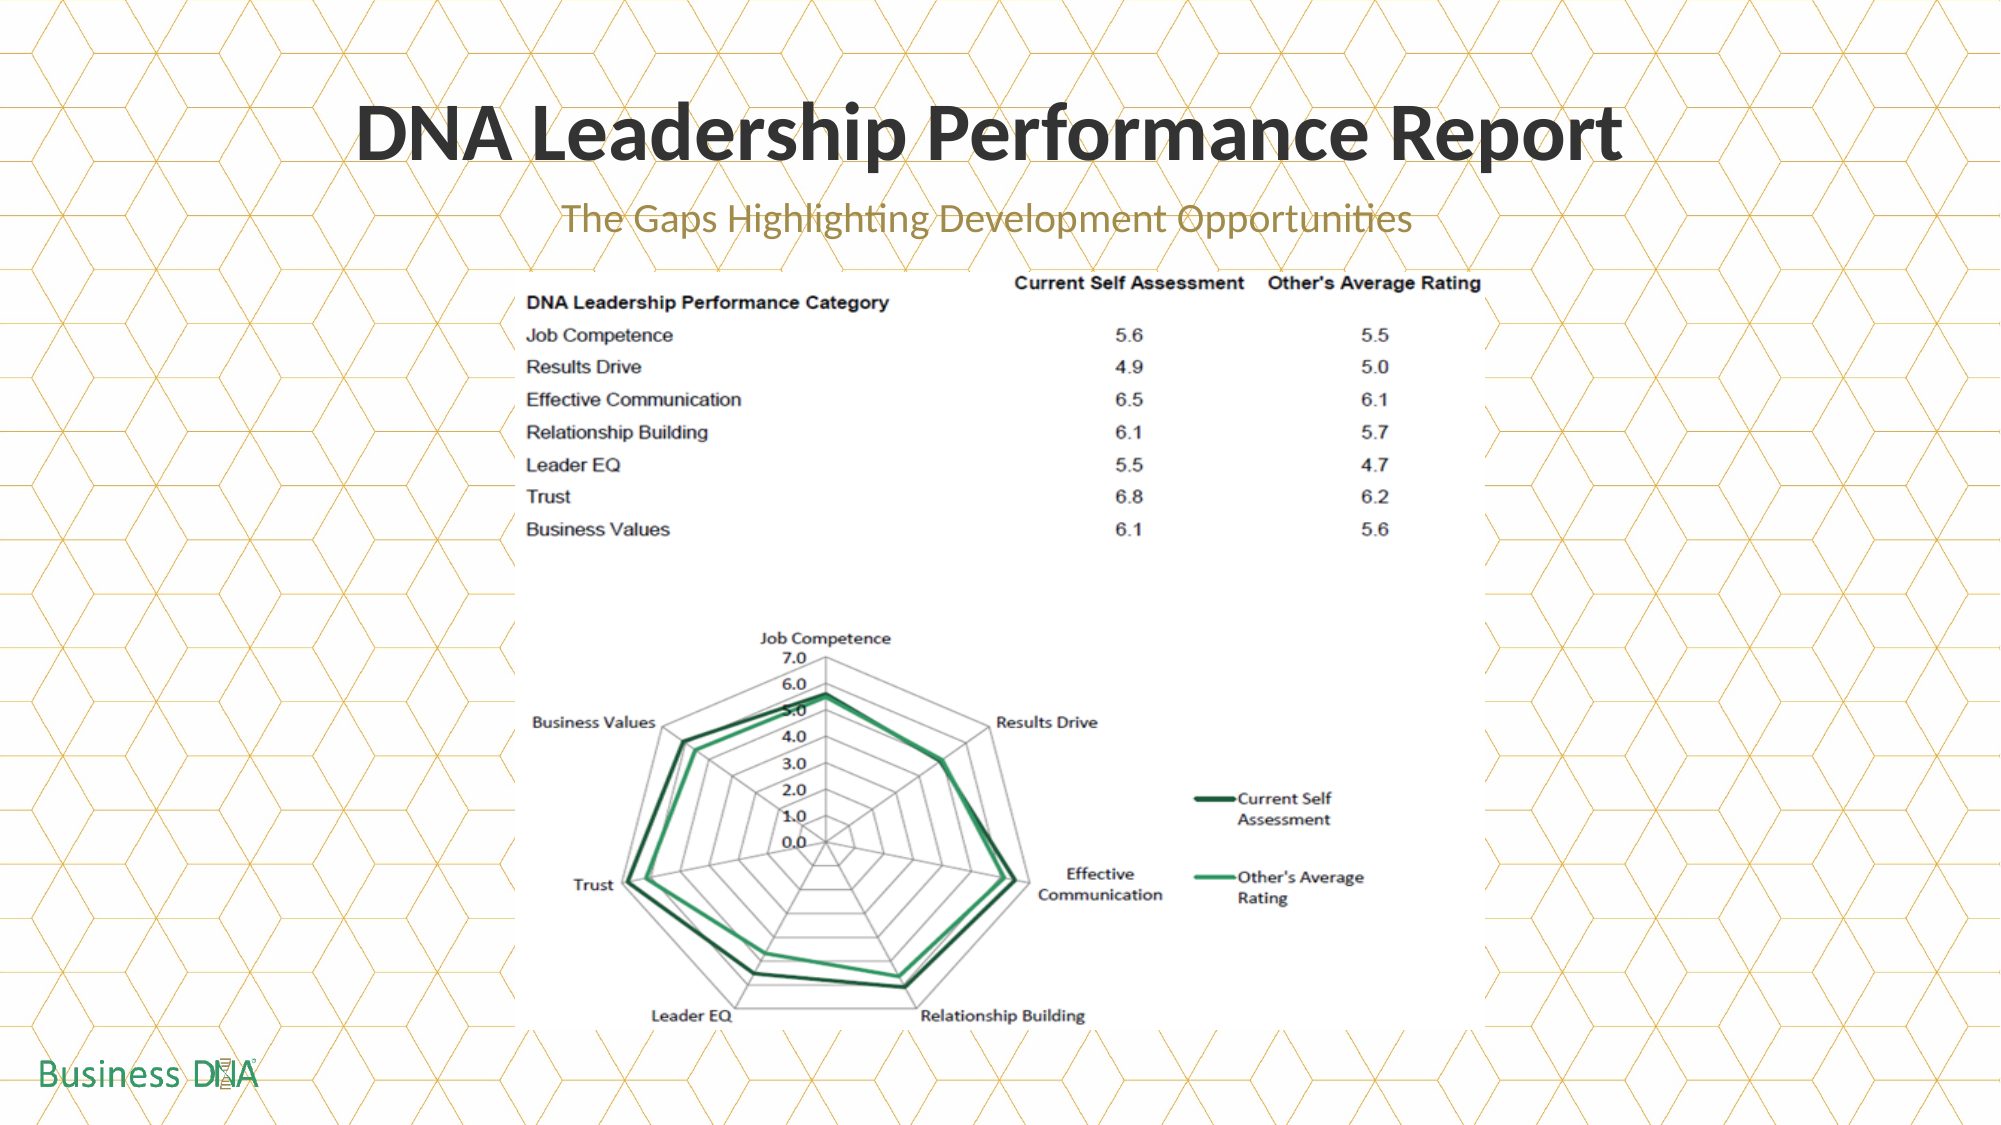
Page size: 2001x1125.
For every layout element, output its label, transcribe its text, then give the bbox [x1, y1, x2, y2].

text_box The Gaps Highlighting Development Opportunities [418, 185, 1556, 249]
text_box DNA Leadership Performance Report [34, 69, 1966, 185]
picture [0, 0, 2001, 1125]
